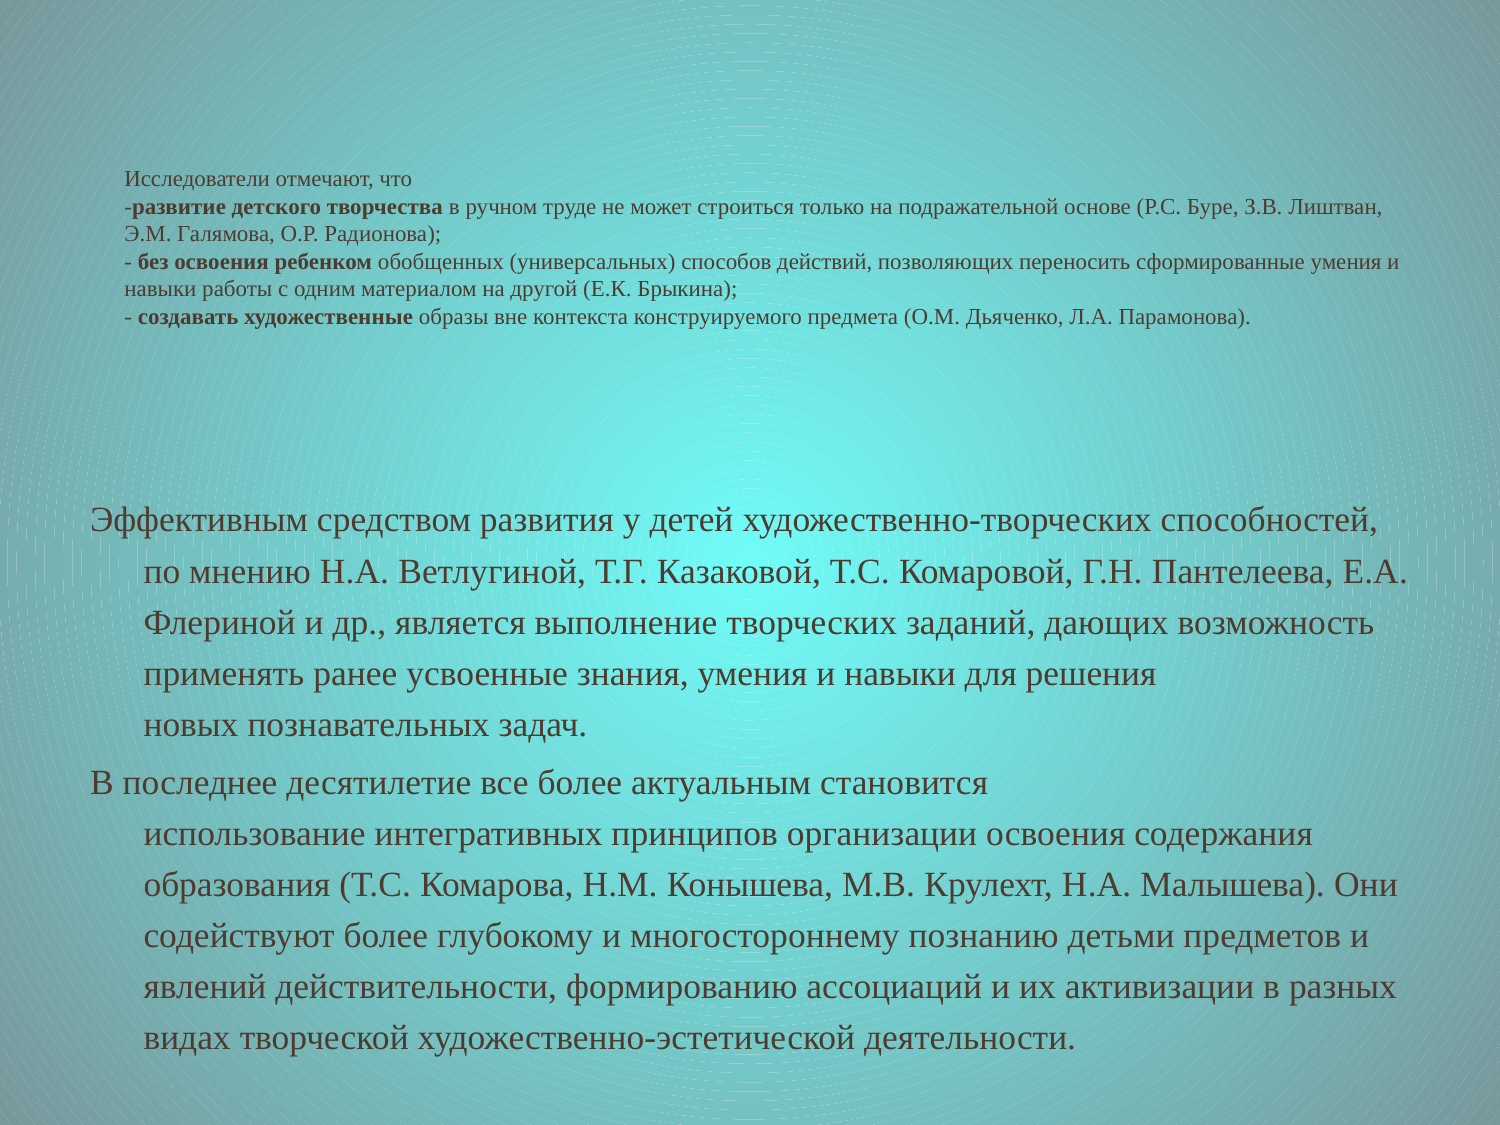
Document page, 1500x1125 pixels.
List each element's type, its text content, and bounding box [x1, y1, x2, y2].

list Эффективным средством развития у детей художественно-творческих способностей, по мнению Н.А. Ветлугиной, Т.Г. Казаковой, Т.С. Комаровой, Г.Н. Пантелеева, Е.А. Флериной и др., является выполнение творческих заданий, дающих возможность применять ранее усвоенные знания, умения и навыки для решения новых познавательных задач. В последнее десятилетие все более актуальным становится использование интегративных принципов организации освоения содержания образования (Т.С. Комарова, Н.М. Конышева, М.В. Крулехт, Н.А. Малышева). Они содействуют более глубокому и многостороннему познанию детьми предметов и явлений действительности, формированию ассоциаций и их активизации в разных видах творческой художественно-эстетической деятельности. [75, 480, 1425, 1102]
title Исследователи отмечают, что -развитие детского творчества в ручном труде не может строиться только на подражательной основе (Р.С. Буре, З.В. Лиштван, Э.М. Галямова, О.Р. Радионова); - без освоения ребенком обобщенных (универсальных) способов действий, позволяющих переносить сформированные умения и навыки работы с одним материалом на другой (Е.К. Брыкина); - создавать художественные образы вне контекста конструируемого предмета (О.М. Дьяченко, Л.A. Парамонова). [75, 45, 1425, 399]
